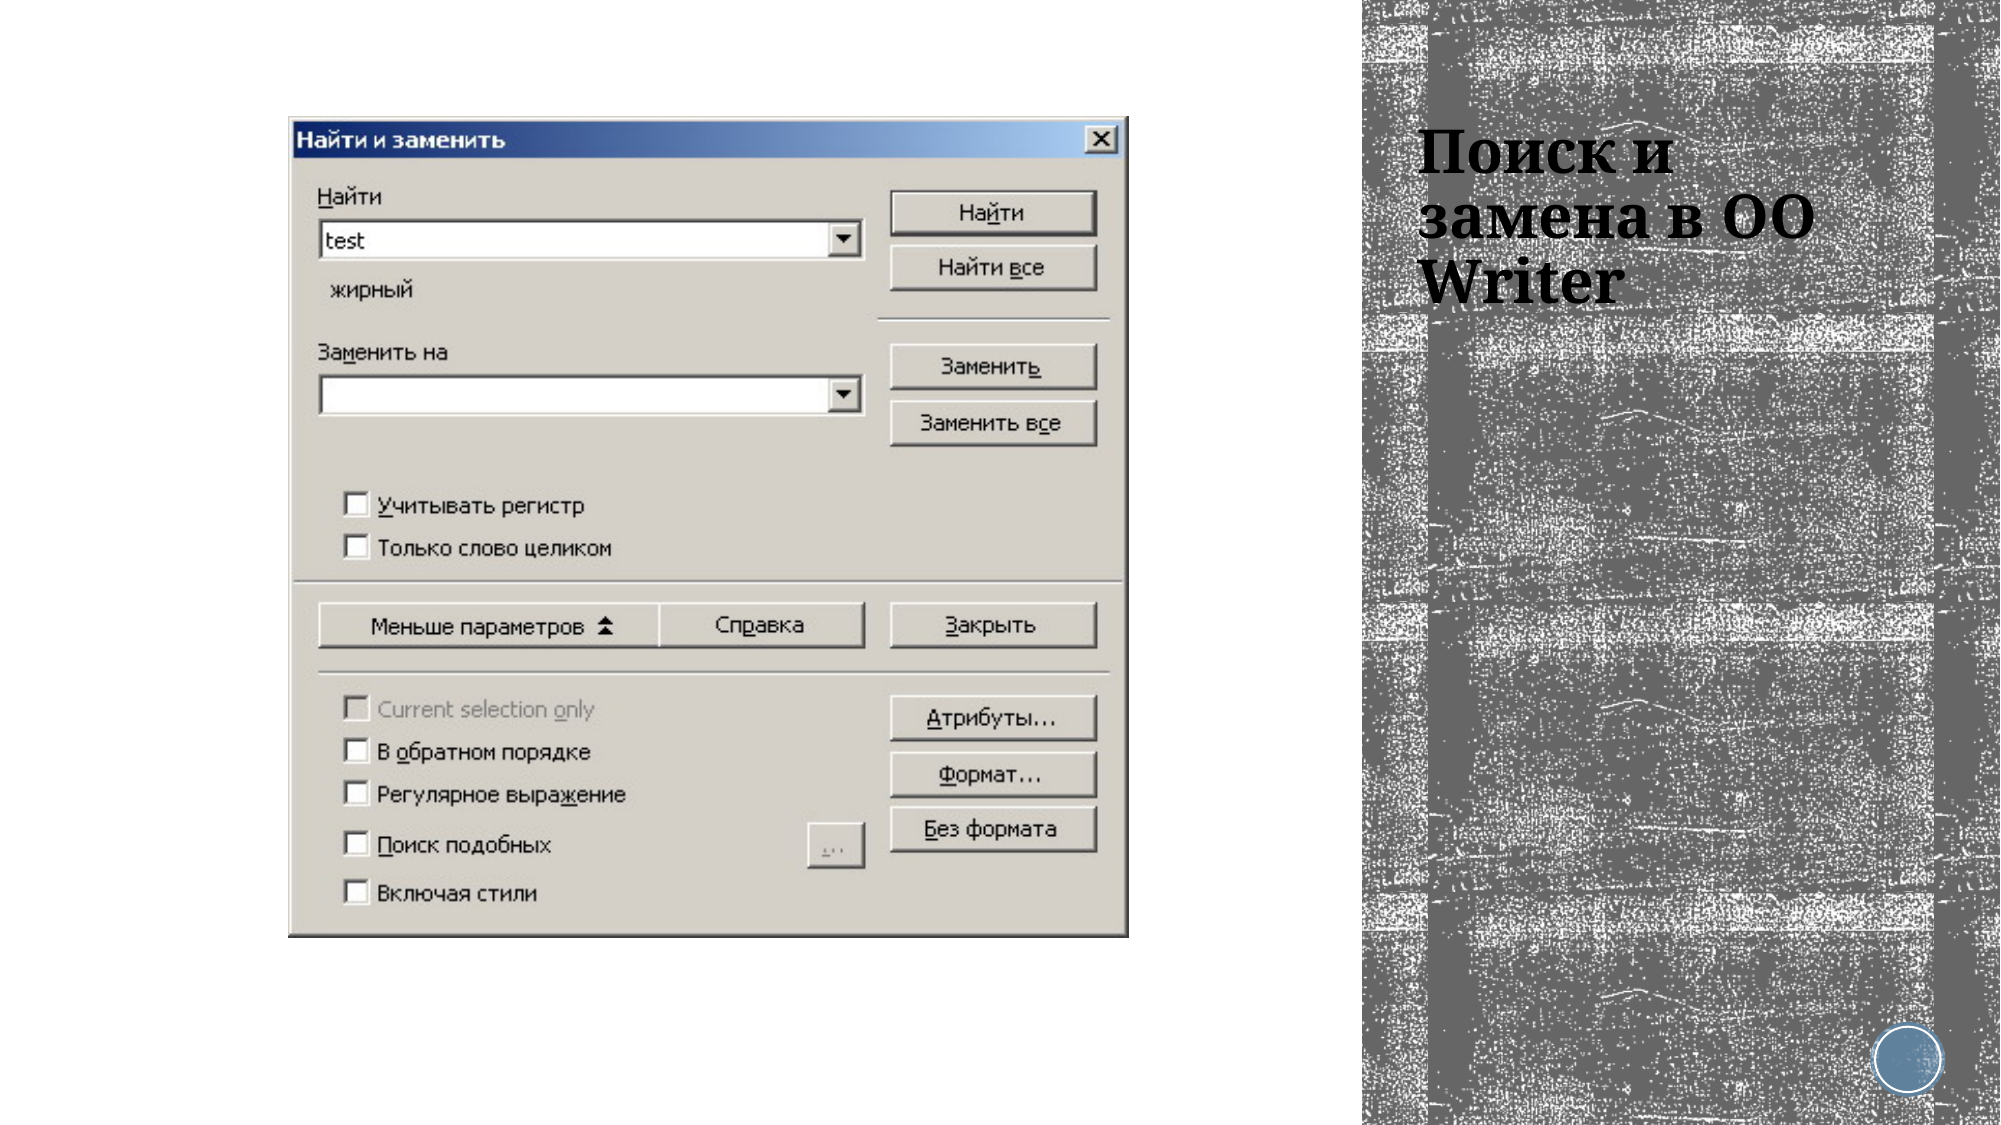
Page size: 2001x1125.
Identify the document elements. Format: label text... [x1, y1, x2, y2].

picture [288, 116, 1129, 938]
title Поиск и замена в OO Writer [1402, 112, 1928, 397]
list [1402, 397, 1928, 938]
